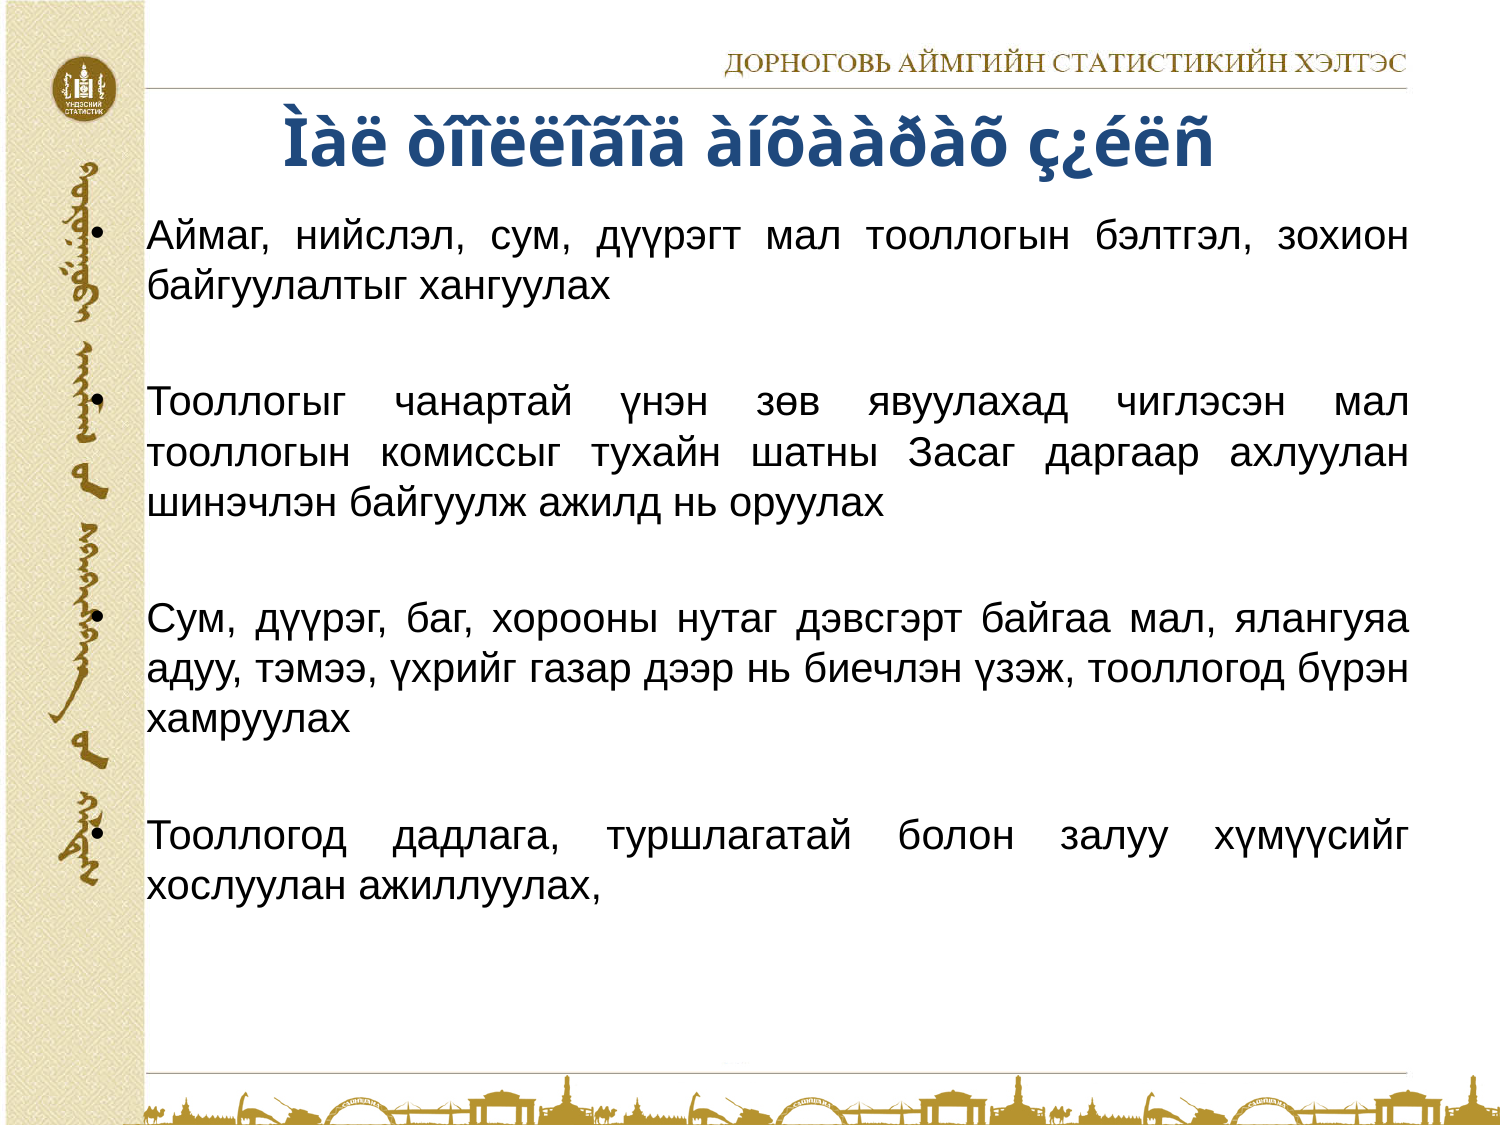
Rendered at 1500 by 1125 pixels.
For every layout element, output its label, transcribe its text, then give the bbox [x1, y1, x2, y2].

list Аймаг, нийслэл, сум, дүүрэгт мал тооллогын бэлтгэл, зохион байгуулалтыг хангуулах Тооллогыг чанартай үнэн зөв явуулахад чиглэсэн мал тооллогын комиссыг тухайн шатны Засаг даргаар ахлуулан шинэчлэн байгуулж ажилд нь оруулах Сум, дүүрэг, баг, хорооны нутаг дэвсгэрт байгаа мал, ялангуяа адуу, тэмээ, үхрийг газар дээр нь биечлэн үзэж, тооллогод бүрэн хамруулах Тооллогод дадлага, туршлагатай болон залуу хүмүүсийг хослуулан ажиллуулах, [74, 199, 1426, 943]
picture [0, 0, 1500, 1125]
title Ìàë òîîëëîãîä àíõààðàõ ç¿éëñ [74, 62, 1426, 199]
